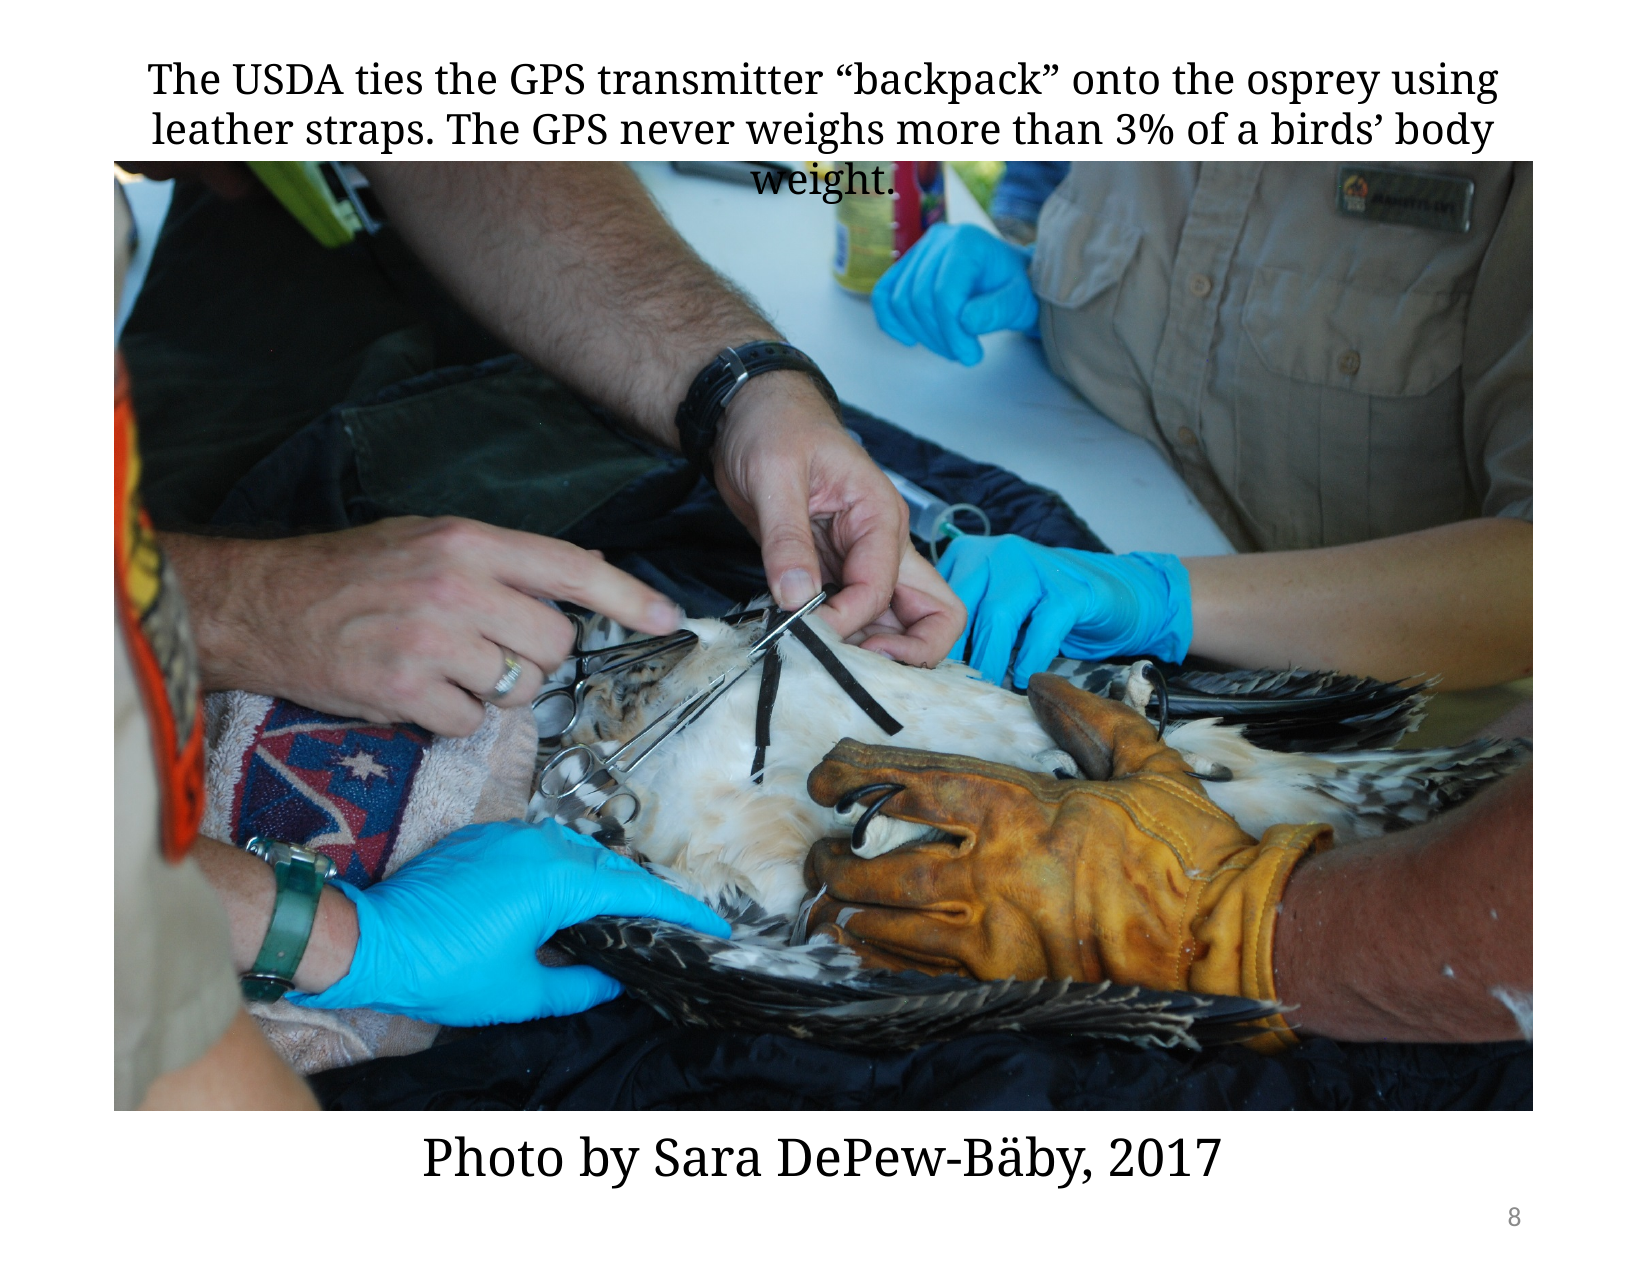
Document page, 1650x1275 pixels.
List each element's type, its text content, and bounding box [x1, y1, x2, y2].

picture [114, 161, 1533, 1111]
slide_number 8 [1165, 1181, 1537, 1250]
text_box The USDA ties the GPS transmitter “backpack” onto the osprey using leather straps. The GPS never weighs more than 3% of a birds’ body weight. [114, 45, 1533, 161]
subtitle Photo by Sara DePew-Bäby, 2017 [0, 1123, 1647, 1219]
